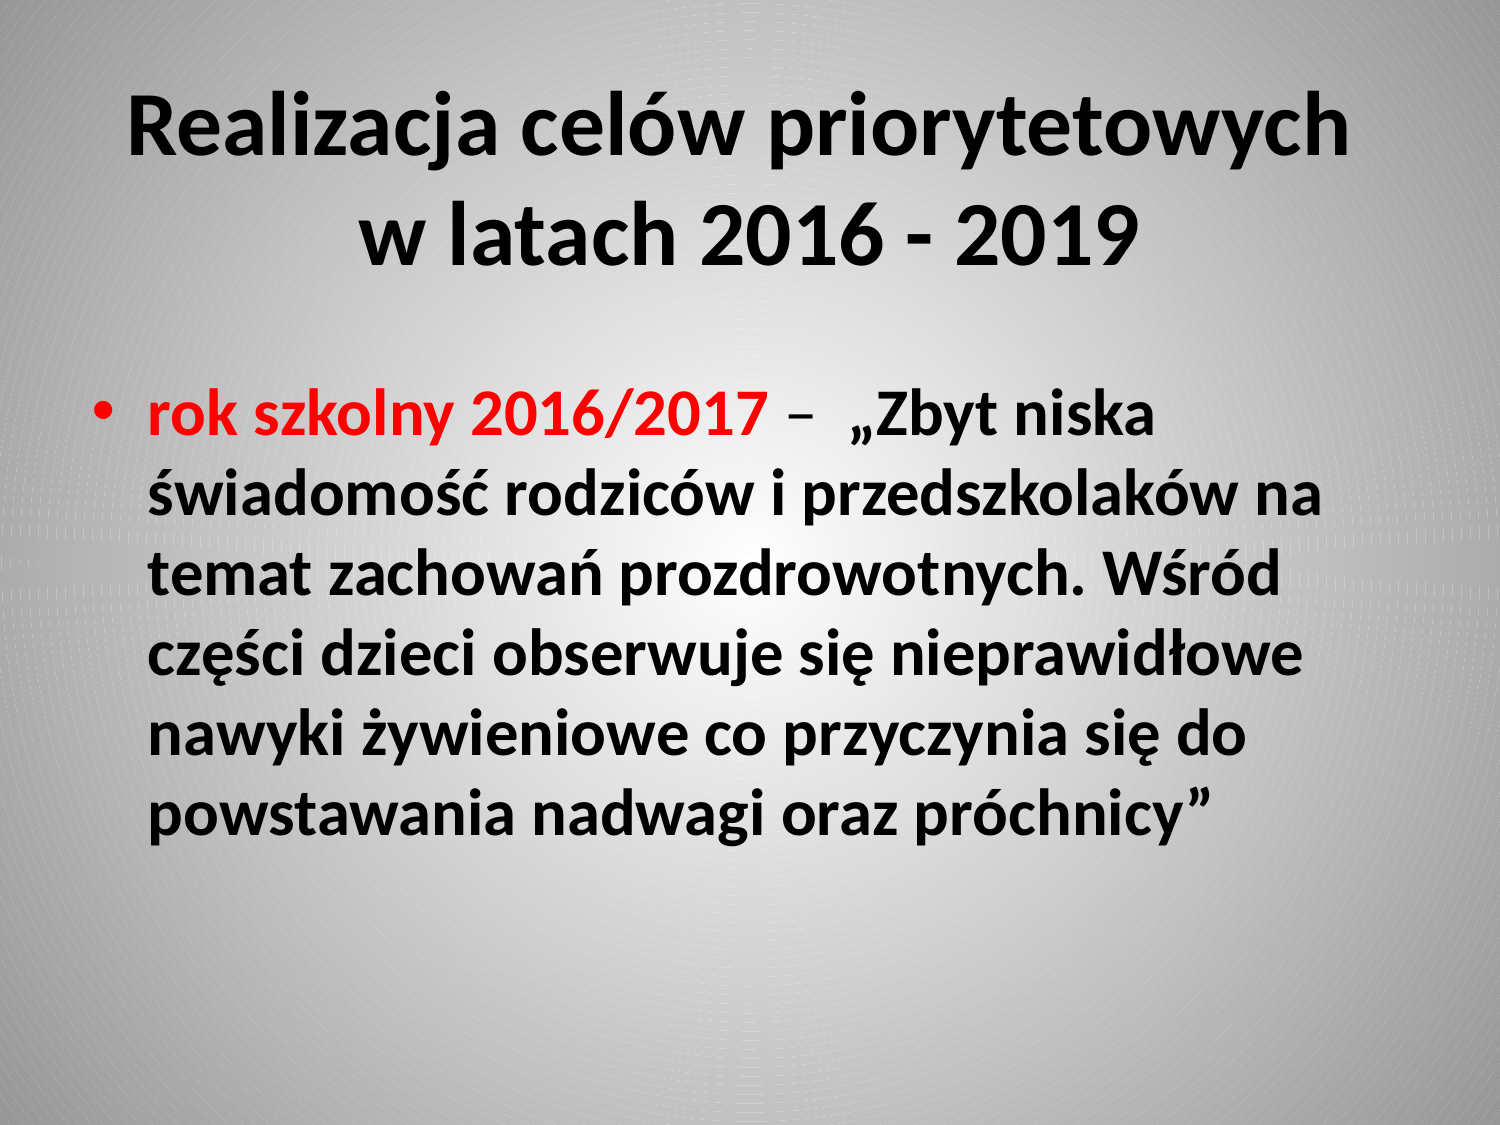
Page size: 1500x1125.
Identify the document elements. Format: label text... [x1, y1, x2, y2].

list rok szkolny 2016/2017 – „Zbyt niska świadomość rodziców i przedszkolaków na temat zachowań prozdrowotnych. Wśród części dzieci obserwuje się nieprawidłowe nawyki żywieniowe co przyczynia się do powstawania nadwagi oraz próchnicy” [76, 361, 1427, 1059]
title Realizacja celów priorytetowych w latach 2016 - 2019 [75, 45, 1425, 303]
